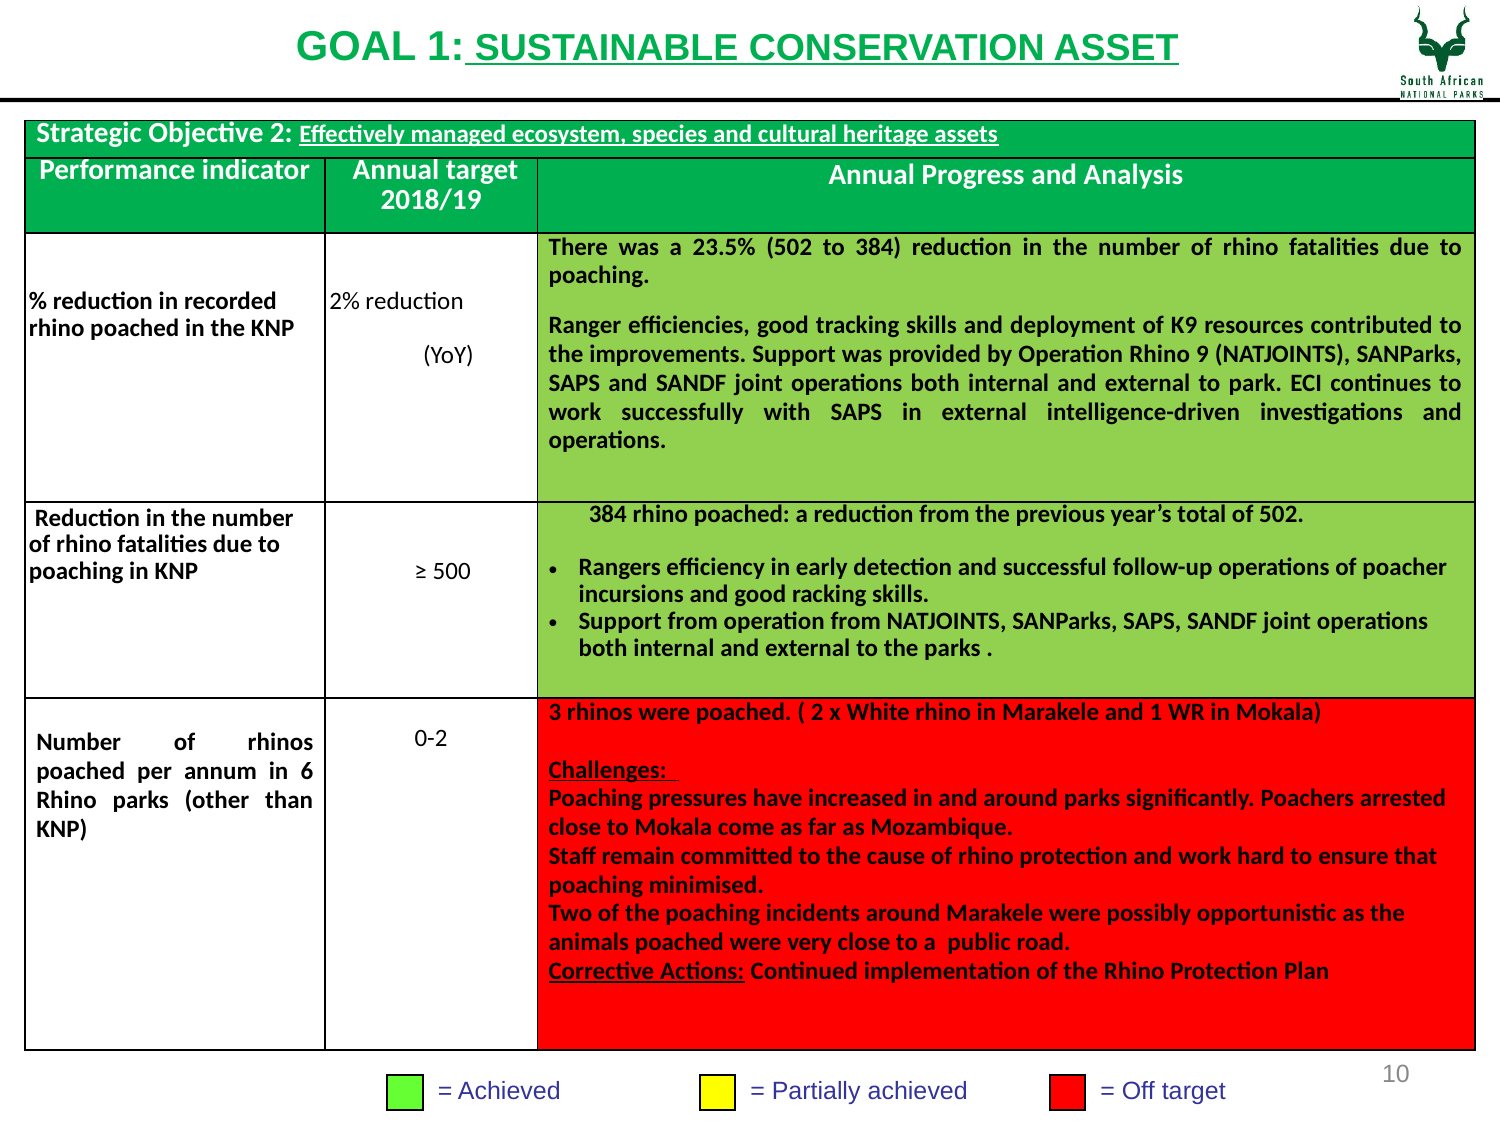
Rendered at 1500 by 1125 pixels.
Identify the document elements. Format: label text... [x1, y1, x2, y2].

table_cell Performance indicator [26, 159, 324, 232]
table_cell 3 rhinos were poached. ( 2 x White rhino in Marakele and 1 WR in Mokala) Challenges: Poaching pressures have increased in and around parks significantly. Poachers arrested close to Mokala come as far as Mozambique. Staff remain committed to the cause of rhino protection and work hard to ensure that poaching minimised. Two of the poaching incidents around Marakele were possibly opportunistic as the animals poached were very close to a public road. Corrective Actions: Continued implementation of the Rhino Protection Plan [538, 699, 1474, 1049]
slide_number 10 [1074, 1042, 1425, 1103]
table_header Strategic Objective 2: Effectively managed ecosystem, species and cultural heritage assets [26, 121, 1474, 157]
table_cell There was a 23.5% (502 to 384) reduction in the number of rhino fatalities due to poaching. Ranger efficiencies, good tracking skills and deployment of K9 resources contributed to the improvements. Support was provided by Operation Rhino 9 (NATJOINTS), SANParks, SAPS and SANDF joint operations both internal and external to park. ECI continues to work successfully with SAPS in external intelligence-driven investigations and operations. [538, 234, 1474, 501]
table_cell 384 rhino poached: a reduction from the previous year’s total of 502. Rangers efficiency in early detection and successful follow-up operations of poacher incursions and good racking skills. Support from operation from NATJOINTS, SANParks, SAPS, SANDF joint operations both internal and external to the parks . [538, 503, 1474, 697]
table_cell 0-2 [326, 699, 537, 1049]
table_cell % reduction in recorded rhino poached in the KNP [26, 234, 324, 501]
table_cell Annual Progress and Analysis [538, 159, 1474, 232]
table_cell ≥ 500 [326, 503, 537, 697]
table_cell 2% reduction (YoY) [326, 234, 537, 501]
table_cell Number of rhinos poached per annum in 6 Rhino parks (other than KNP) [26, 699, 324, 1049]
title GOAL 1: SUSTAINABLE CONSERVATION ASSET [0, 12, 1394, 75]
table_cell Annual target 2018/19 [326, 159, 537, 232]
picture [1399, 4, 1483, 101]
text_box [387, 1074, 1086, 1111]
table_cell Reduction in the number of rhino fatalities due to poaching in KNP [26, 503, 324, 697]
